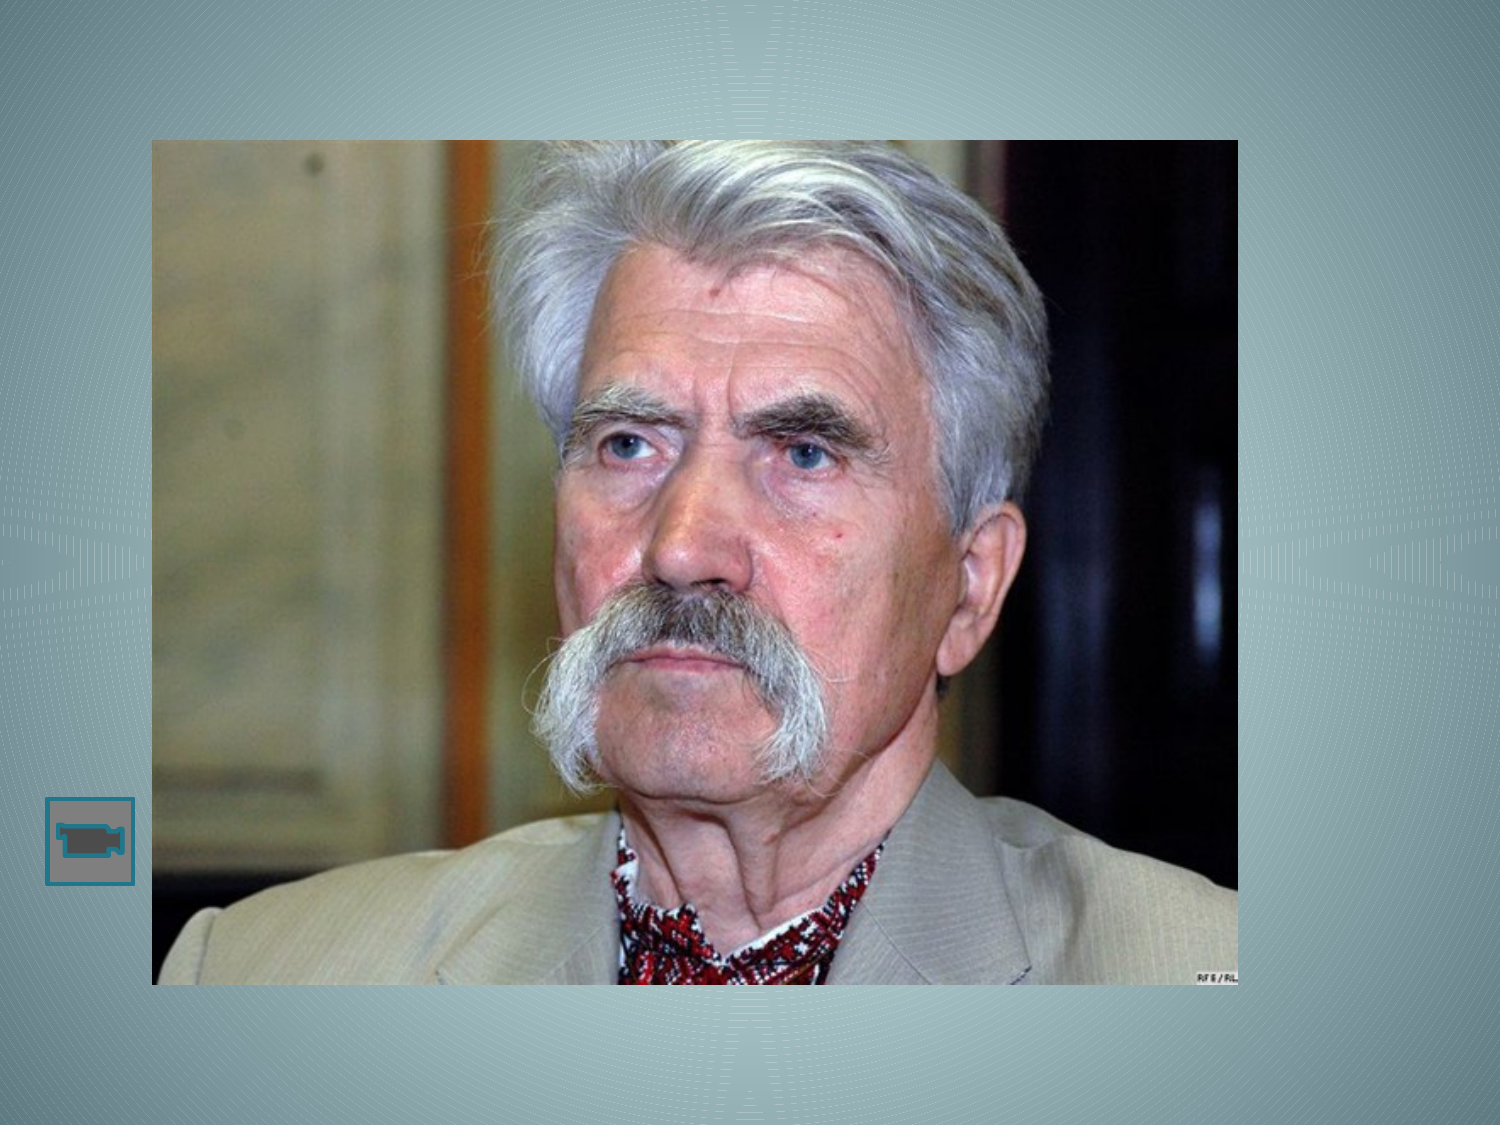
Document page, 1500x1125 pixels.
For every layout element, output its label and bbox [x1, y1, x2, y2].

picture [152, 140, 1238, 985]
text_box [47, 798, 133, 885]
